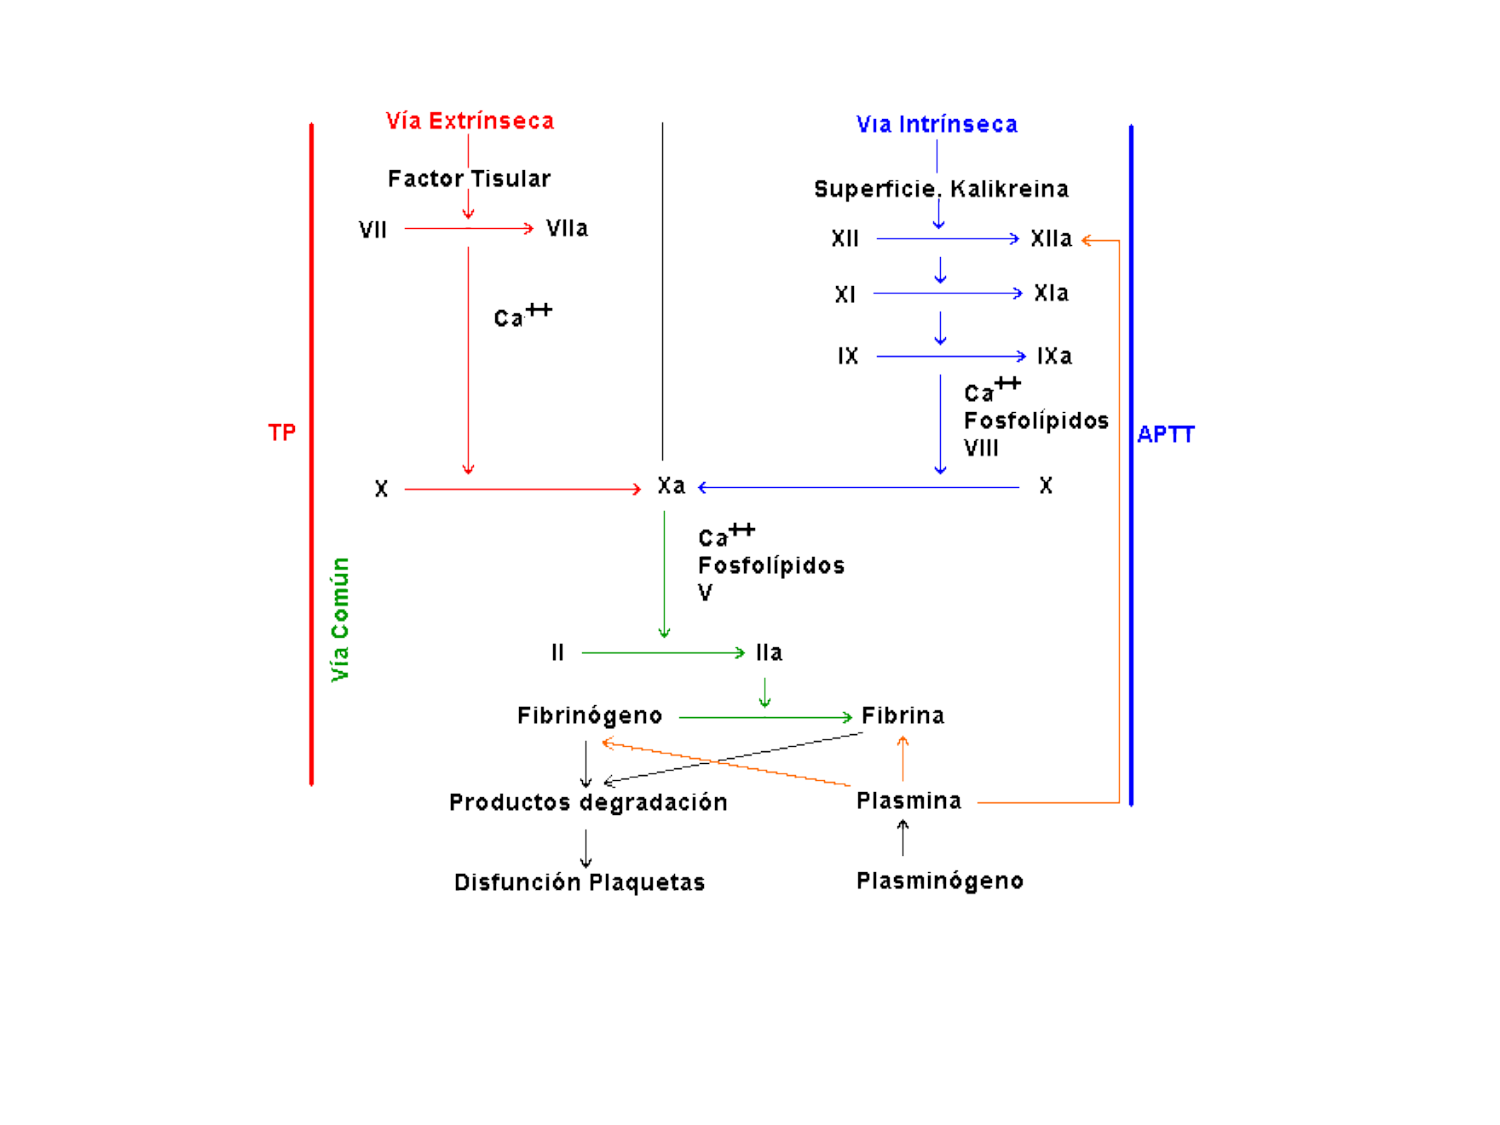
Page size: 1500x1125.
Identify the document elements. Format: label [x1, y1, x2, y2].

picture [265, 107, 1200, 902]
